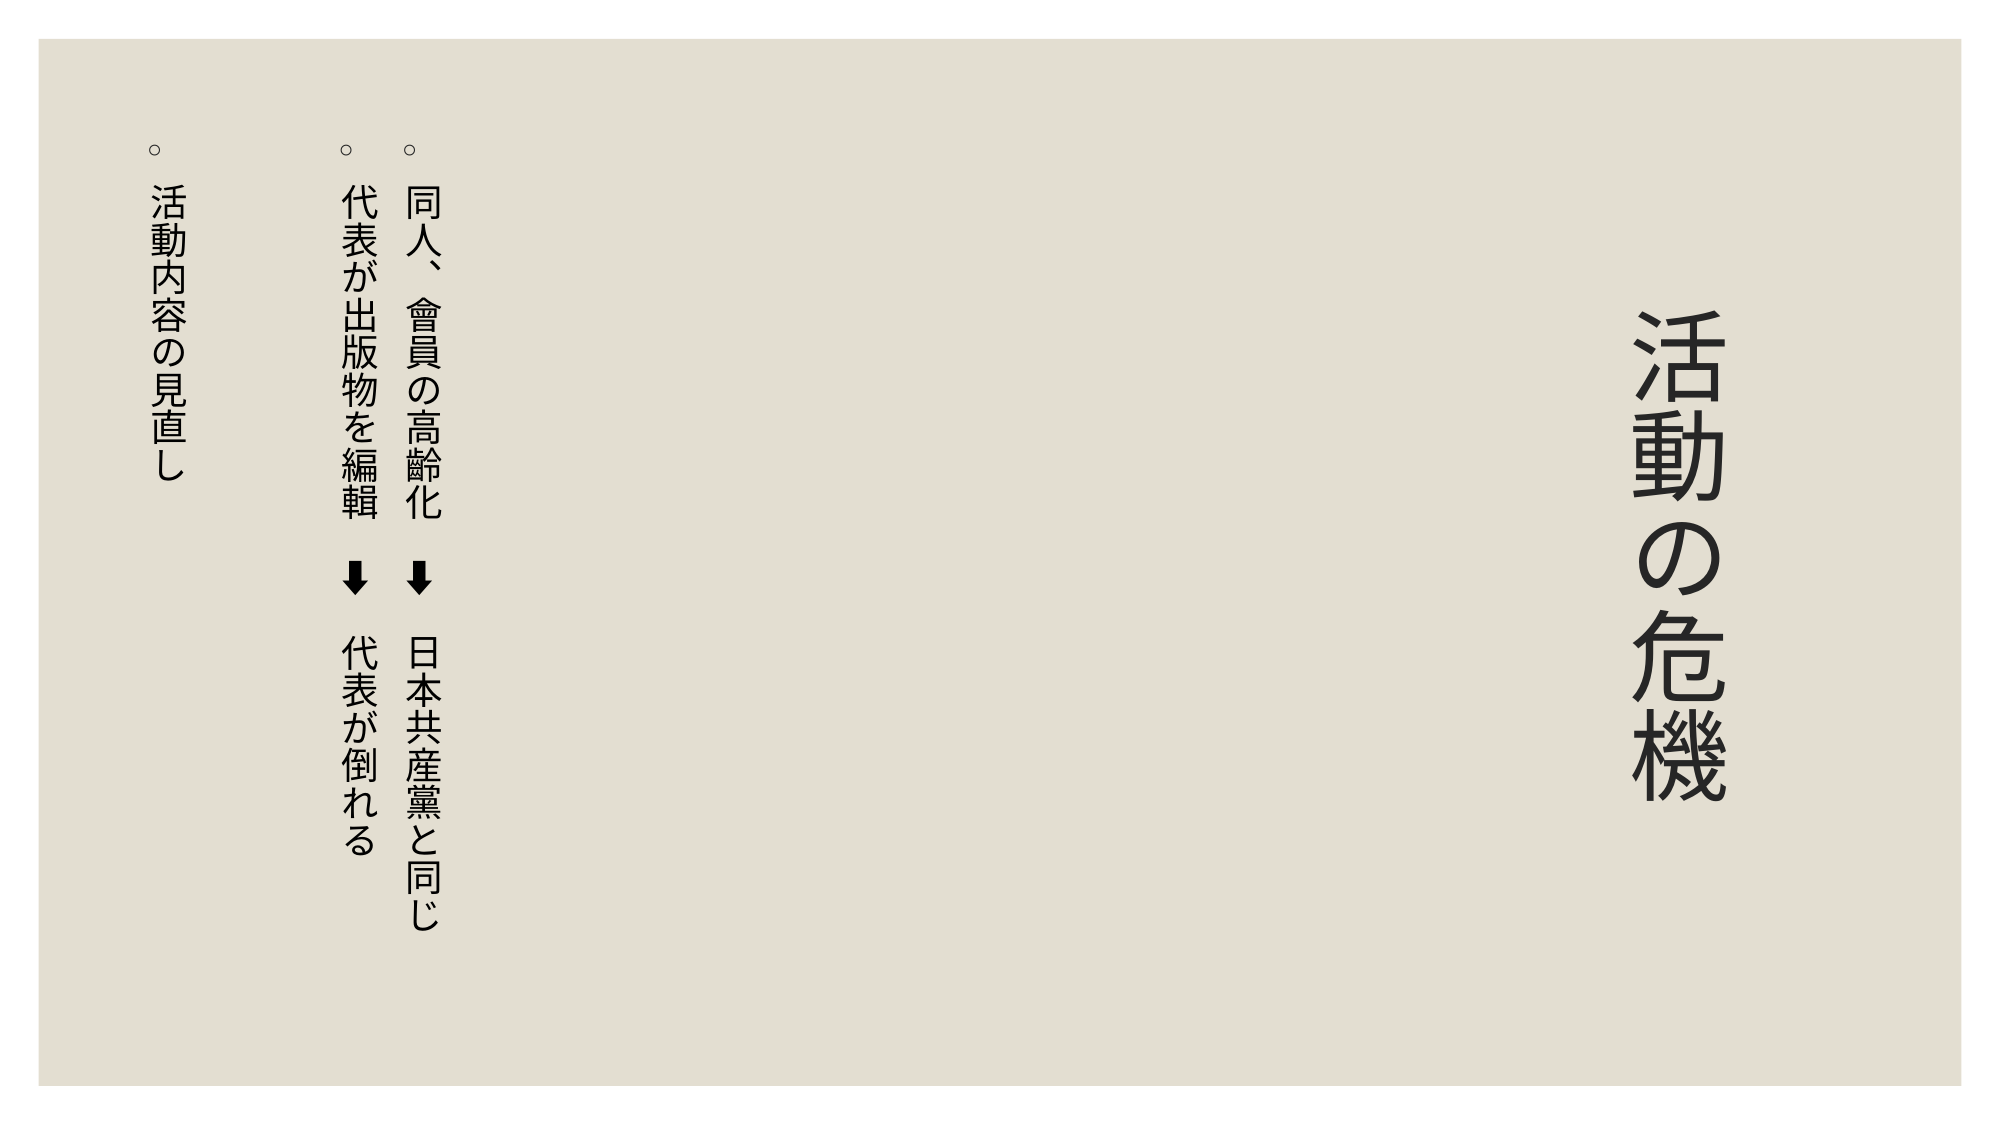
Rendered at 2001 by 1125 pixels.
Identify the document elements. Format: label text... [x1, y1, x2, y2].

list 同人、會員の高齡化 ➡ 日本共産黨と同じ 代表が出版物を編輯 ➡ 代表が倒れる 活動内容の見直し [137, 125, 1463, 988]
title 活動の危機 [1475, 125, 1863, 988]
